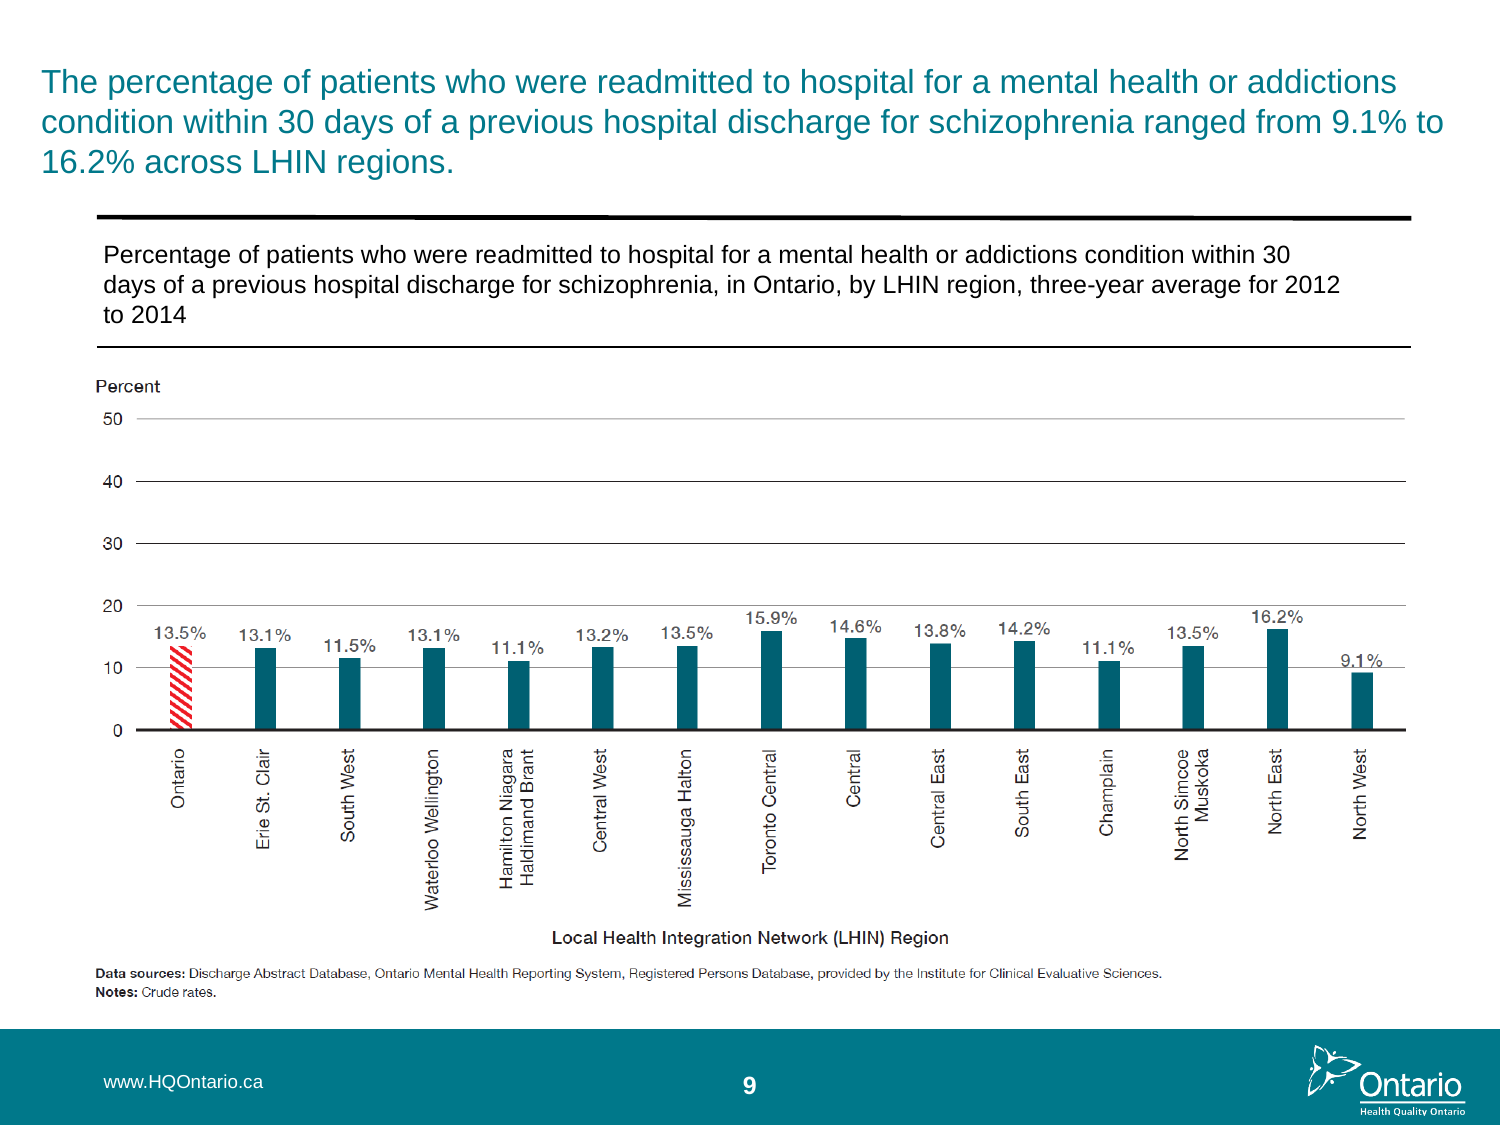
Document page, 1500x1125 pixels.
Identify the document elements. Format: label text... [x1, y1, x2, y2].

footer www.HQOntario.ca [88, 1062, 550, 1103]
text_box The percentage of patients who were readmitted to hospital for a mental health or addictions condition within 30 days of a previous hospital discharge for schizophrenia ranged from 9.1% to 16.2% across LHIN regions. [26, 20, 1471, 221]
picture [88, 369, 1412, 1012]
text_box Percentage of patients who were readmitted to hospital for a mental health or addictions condition within 30 days of a previous hospital discharge for schizophrenia, in Ontario, by LHIN region, three-year average for 2012 to 2014 [88, 231, 1361, 336]
